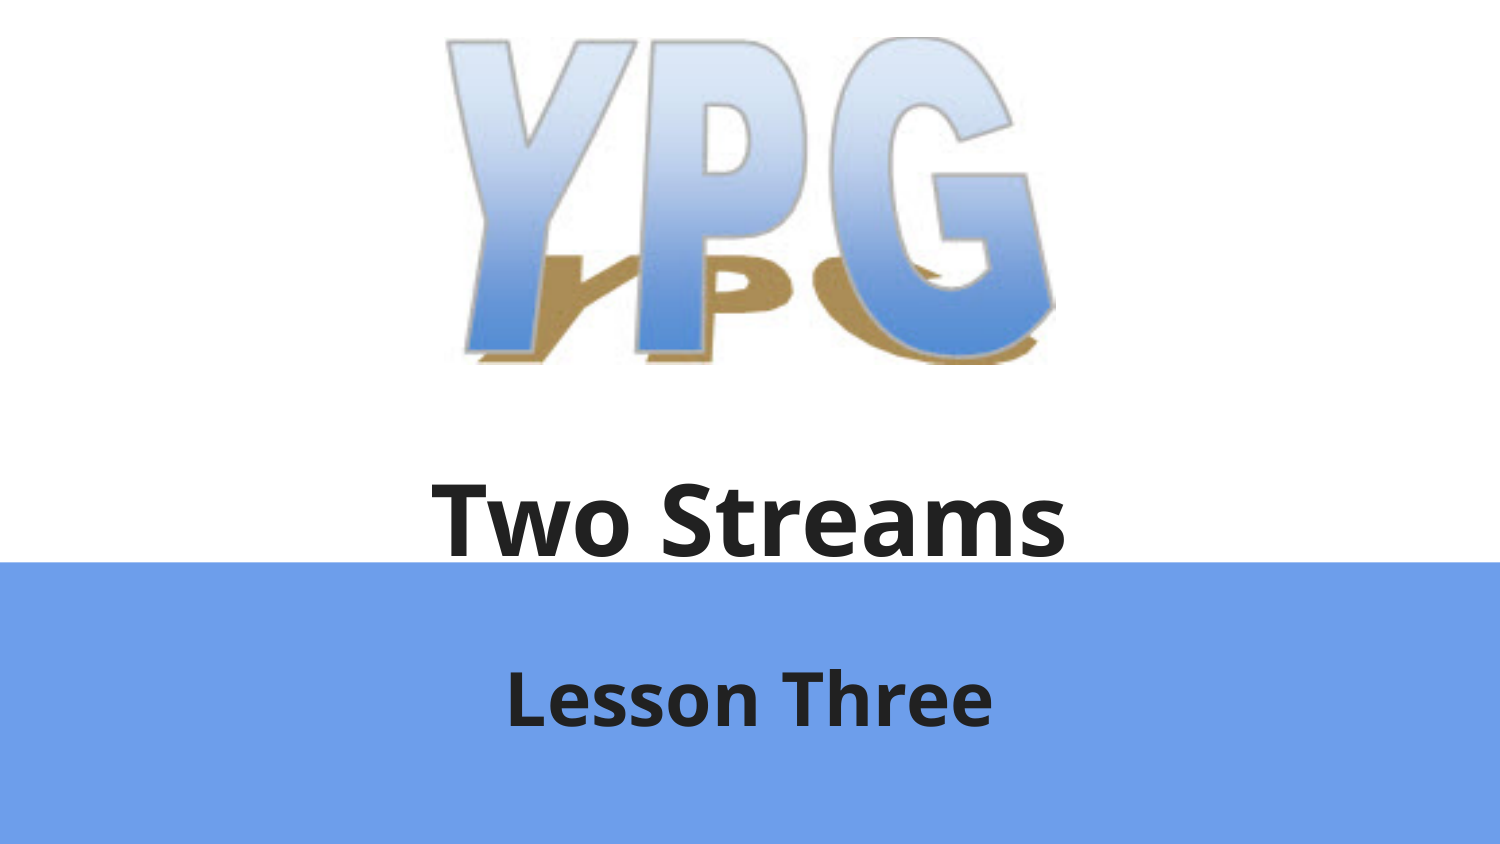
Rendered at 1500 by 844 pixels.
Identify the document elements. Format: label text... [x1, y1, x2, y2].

picture [444, 37, 1056, 365]
subtitle Lesson Three [51, 638, 1449, 755]
title Two Streams [0, 395, 1500, 639]
